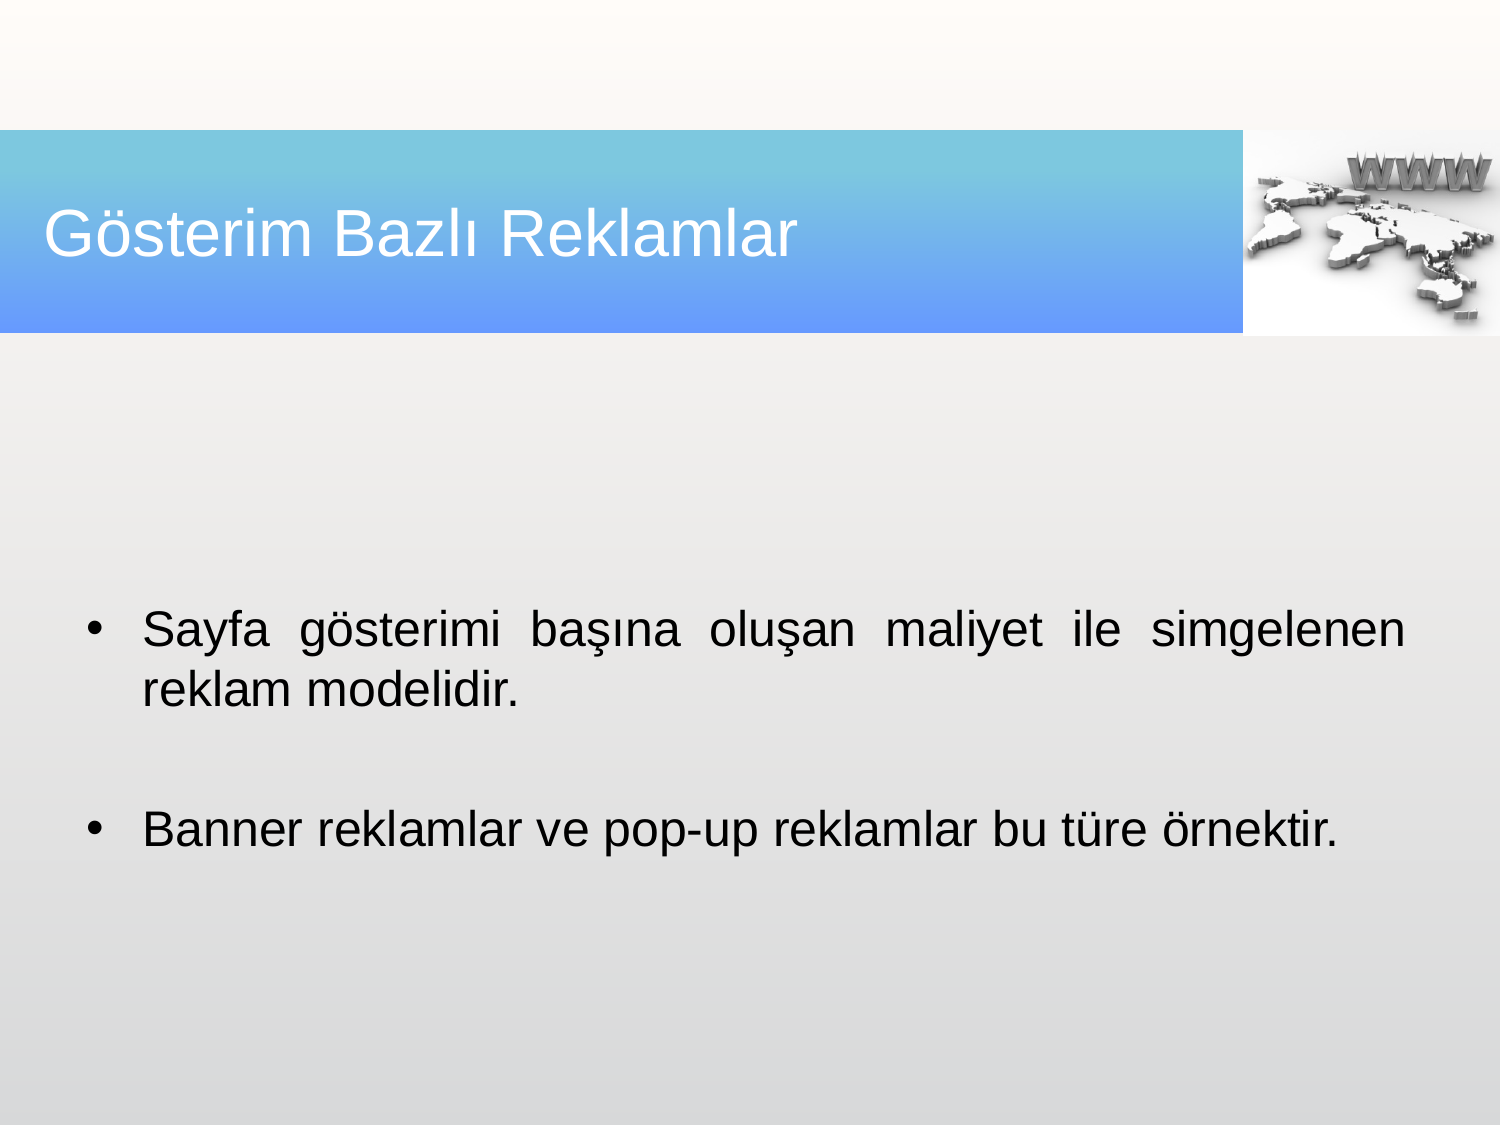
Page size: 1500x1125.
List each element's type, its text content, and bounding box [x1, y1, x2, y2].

picture [1243, 130, 1500, 336]
list Sayfa gösterimi başına oluşan maliyet ile simgelenen reklam modelidir. Banner reklamlar ve pop-up reklamlar bu türe örnektir. [71, 379, 1422, 1074]
title Gösterim Bazlı Reklamlar [29, 136, 1235, 324]
